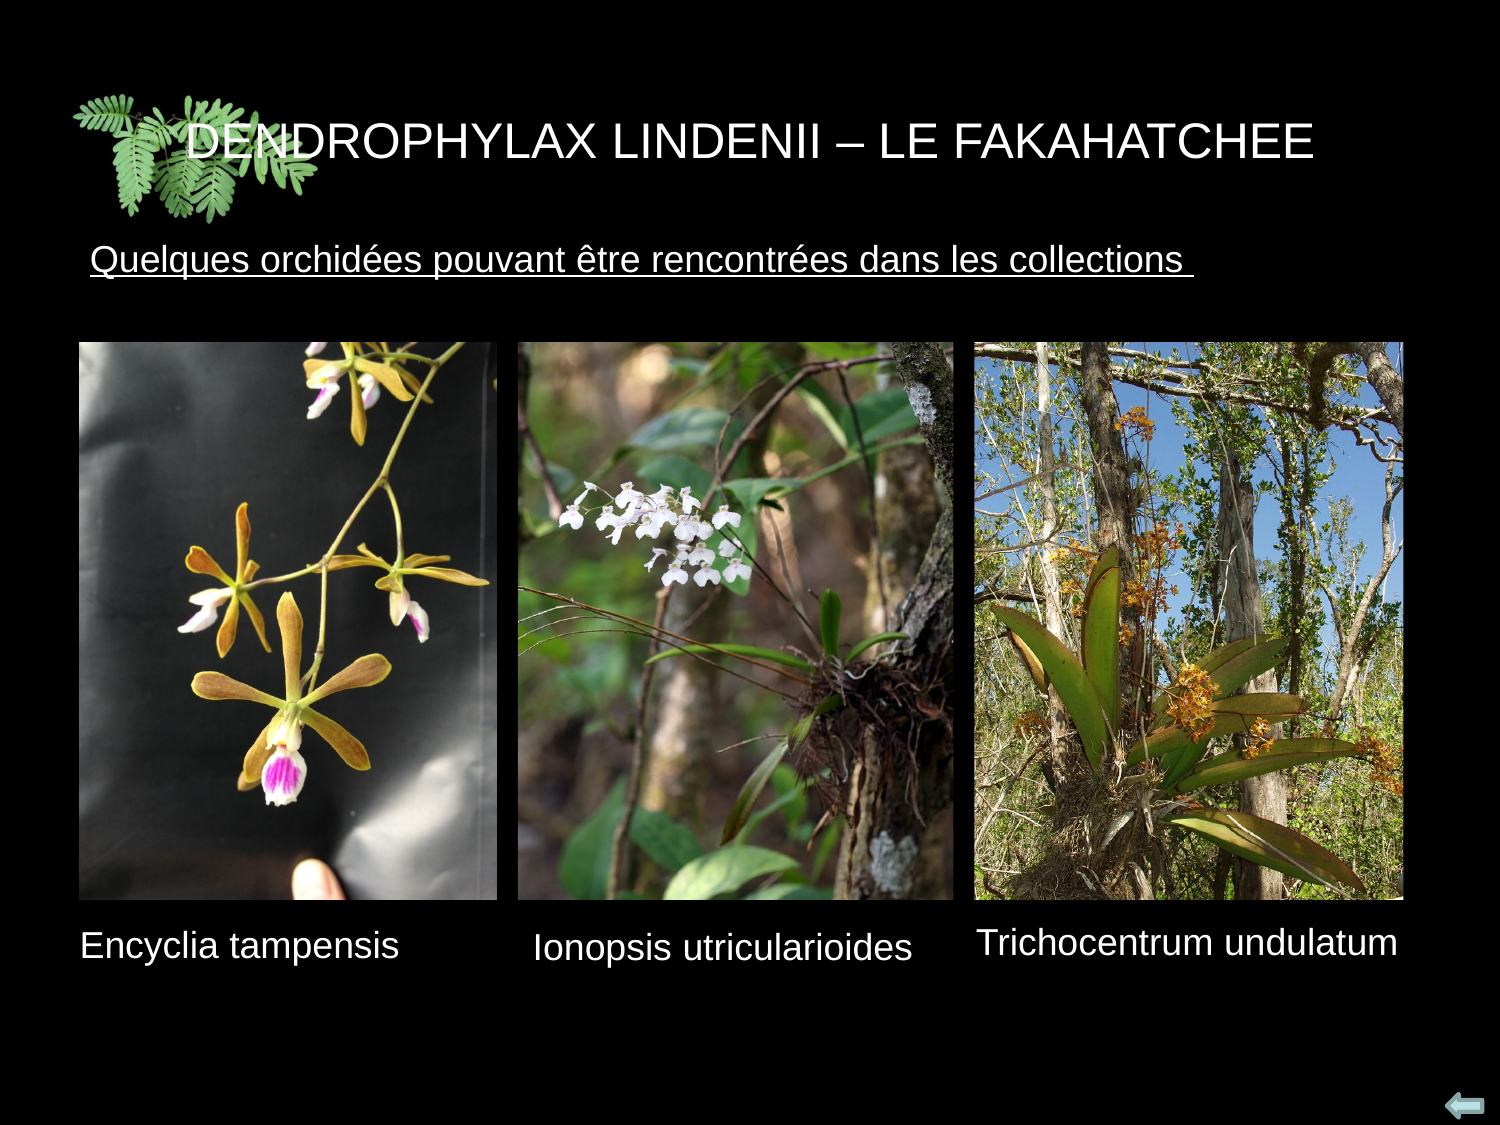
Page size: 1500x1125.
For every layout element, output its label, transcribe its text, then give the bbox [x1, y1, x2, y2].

picture [64, 89, 331, 229]
text_box Trichocentrum undulatum [961, 910, 1425, 971]
picture [974, 342, 1404, 900]
text_box Ionopsis utricularioides [517, 915, 978, 976]
picture [78, 342, 497, 900]
text_box [1444, 1092, 1485, 1120]
text_box Quelques orchidées pouvant être rencontrées dans les collections [74, 228, 1384, 288]
title DENDROPHYLAX LINDENII – LE FAKAHATCHEE [75, 45, 1425, 233]
text_box Encyclia tampensis [64, 913, 517, 973]
picture [517, 342, 954, 900]
